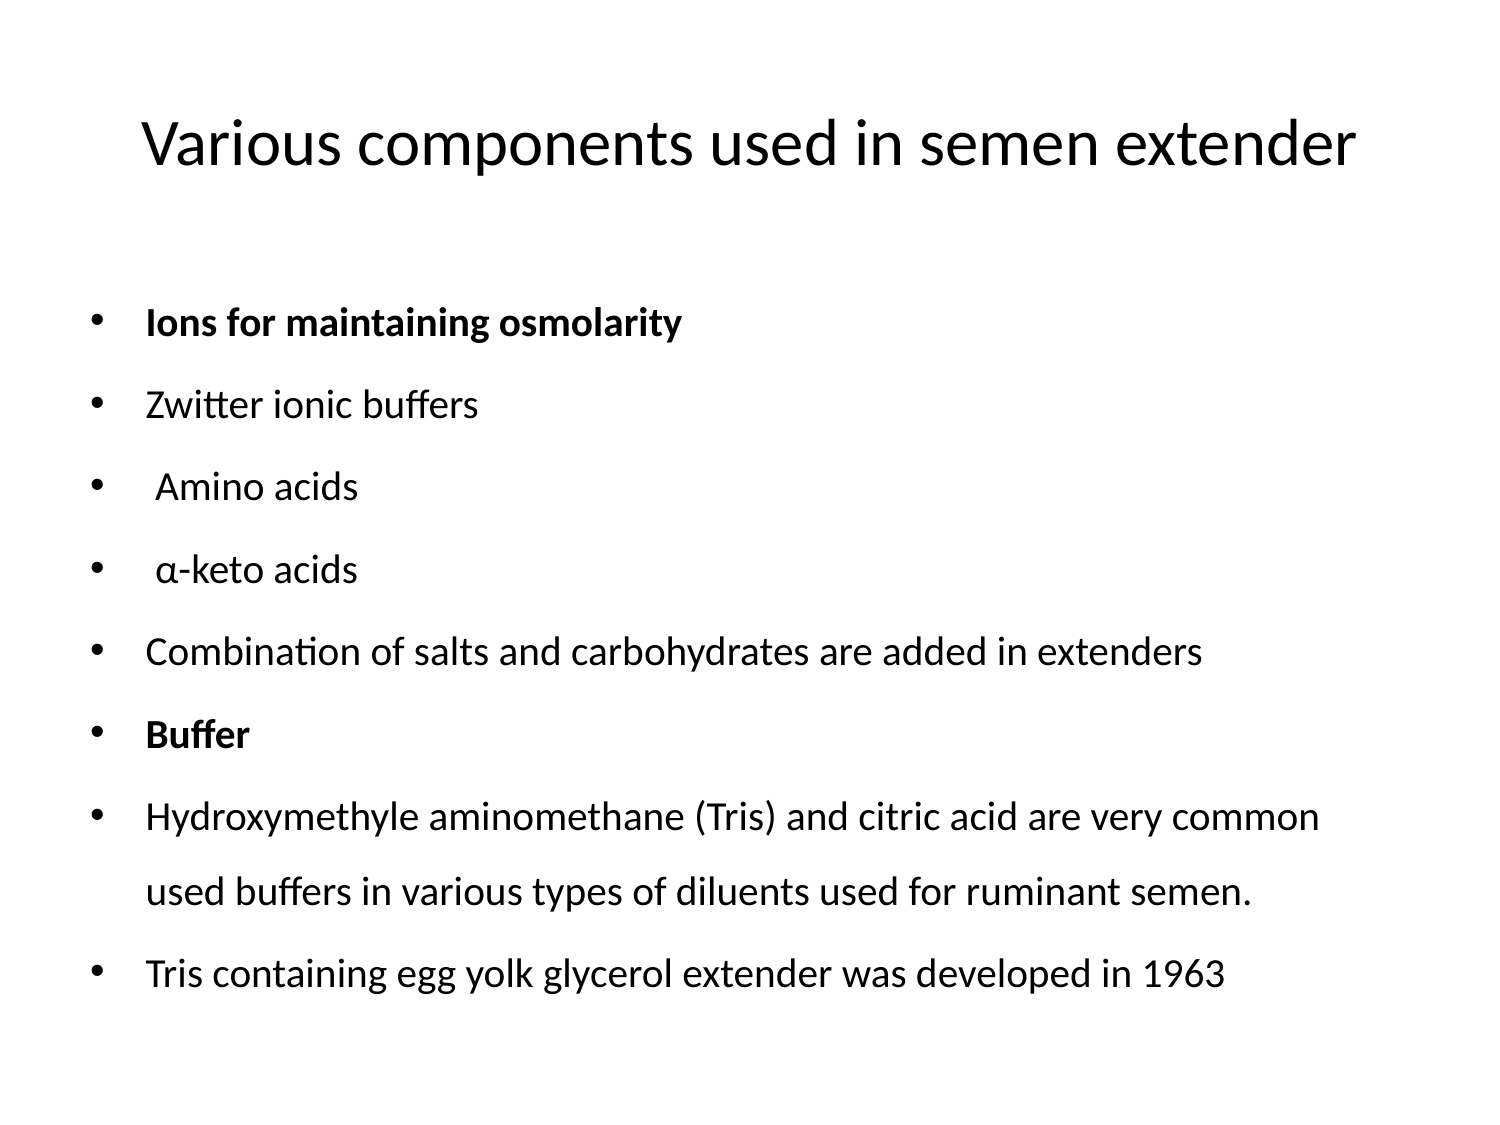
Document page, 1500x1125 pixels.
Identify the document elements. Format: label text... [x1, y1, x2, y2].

title Various components used in semen extender [75, 45, 1425, 233]
list Ions for maintaining osmolarity Zwitter ionic buffers Amino acids α-keto acids Combination of salts and carbohydrates are added in extenders Buffer Hydroxymethyle aminomethane (Tris) and citric acid are very common used buffers in various types of diluents used for ruminant semen. Tris containing egg yolk glycerol extender was developed in 1963 [75, 262, 1425, 1005]
